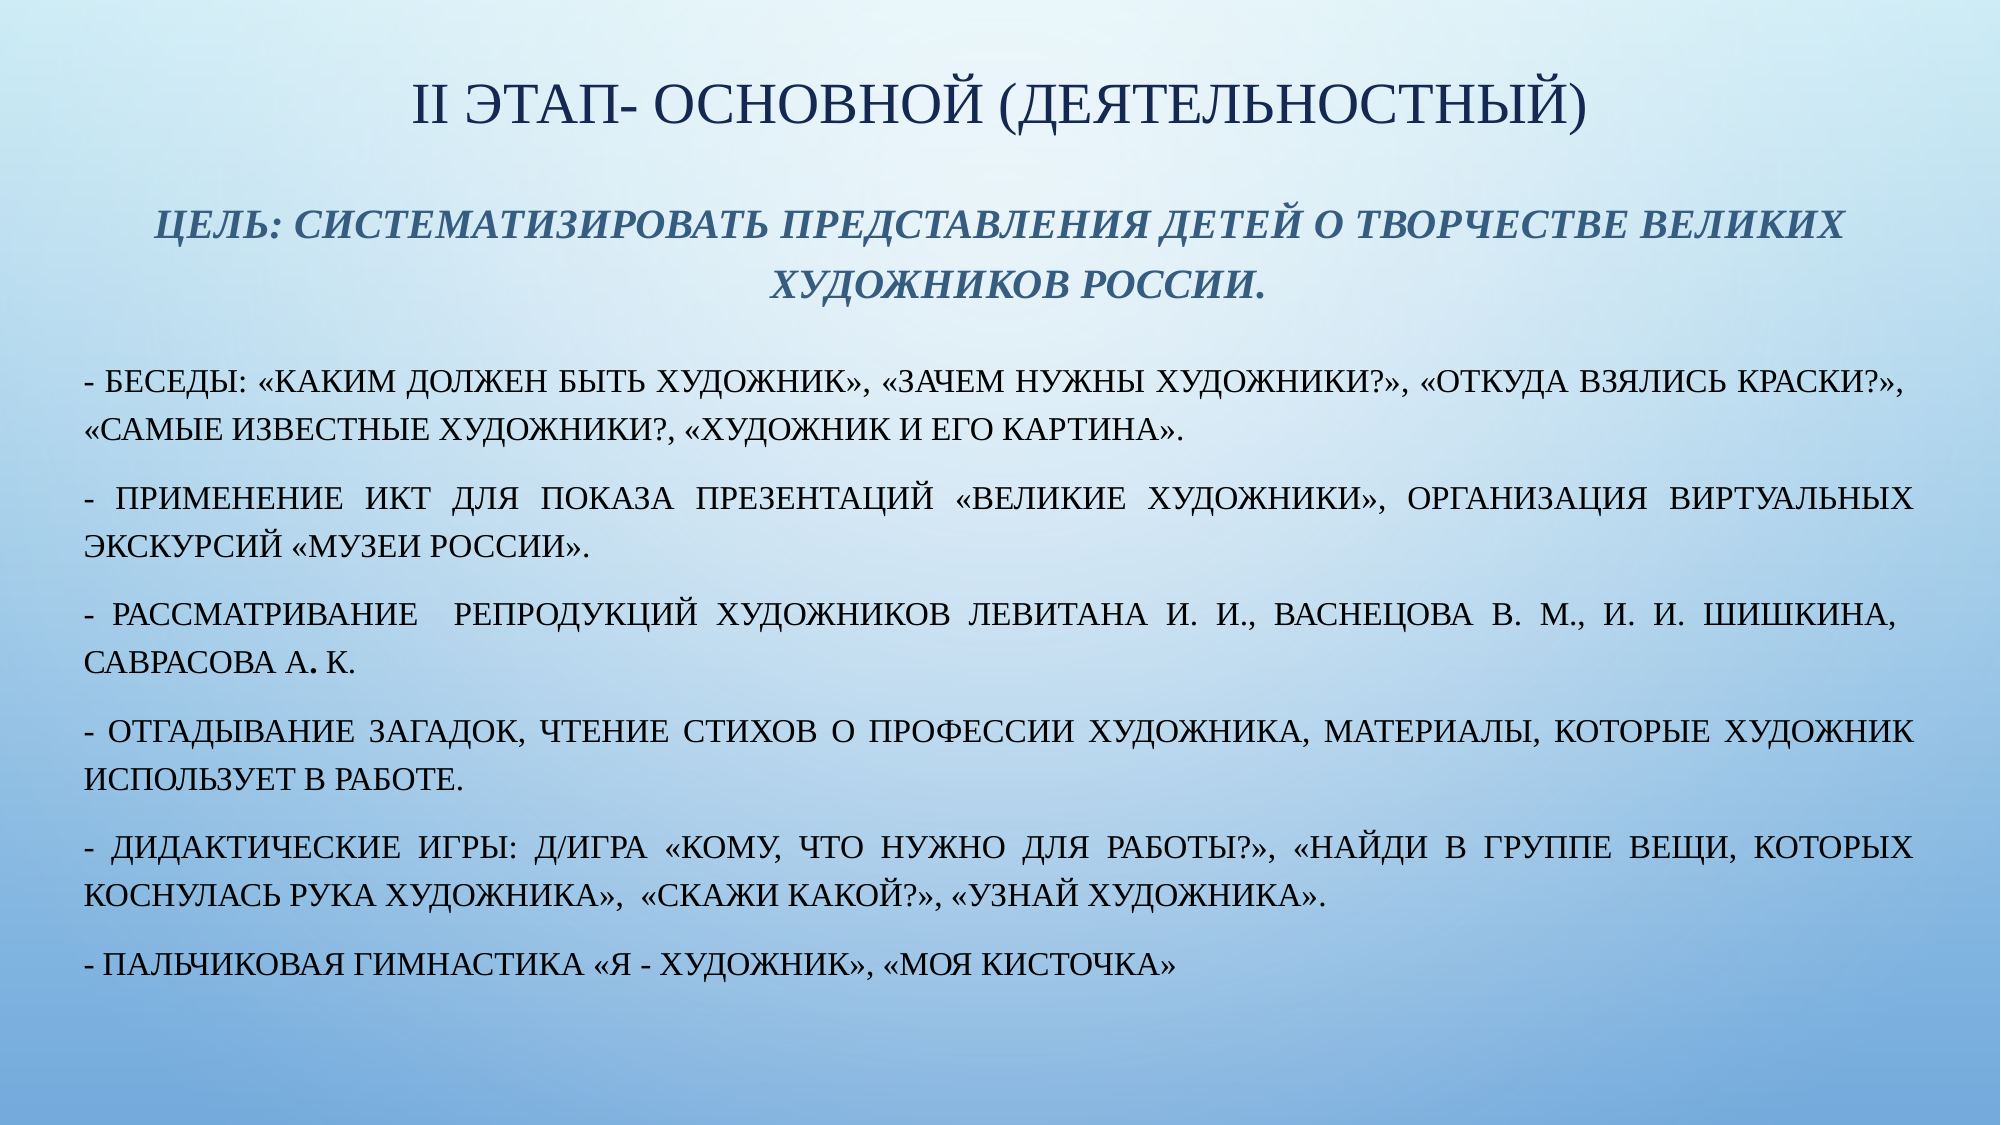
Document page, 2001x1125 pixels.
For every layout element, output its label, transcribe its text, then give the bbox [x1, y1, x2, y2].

list Цель: систематизировать представления детей о творчестве великих художников России. - Беседы: «Каким должен быть художник», «Зачем нужны художники?», «Откуда взялись краски?», «Самые известные художники?, «Художник и его картина». - Применение ИКТ для показа презентаций «Великие художники», организация виртуальных экскурсий «Музеи России». - Рассматривание репродукций художников Левитана И. И., Васнецова В. М., И. И. Шишкина, Саврасова А. К. - Отгадывание загадок, чтение стихов о профессии художника, материалы, которые художник использует в работе. - Дидактические игры: Д/игра «Кому, что нужно для работы?», «Найди в группе вещи, которых коснулась рука художника», «Скажи какой?», «Узнай художника». - Пальчиковая гимнастика «Я - художник», «Моя кисточка» [68, 179, 1932, 1000]
title II этап- основной (деятельностный) [149, 30, 1851, 179]
